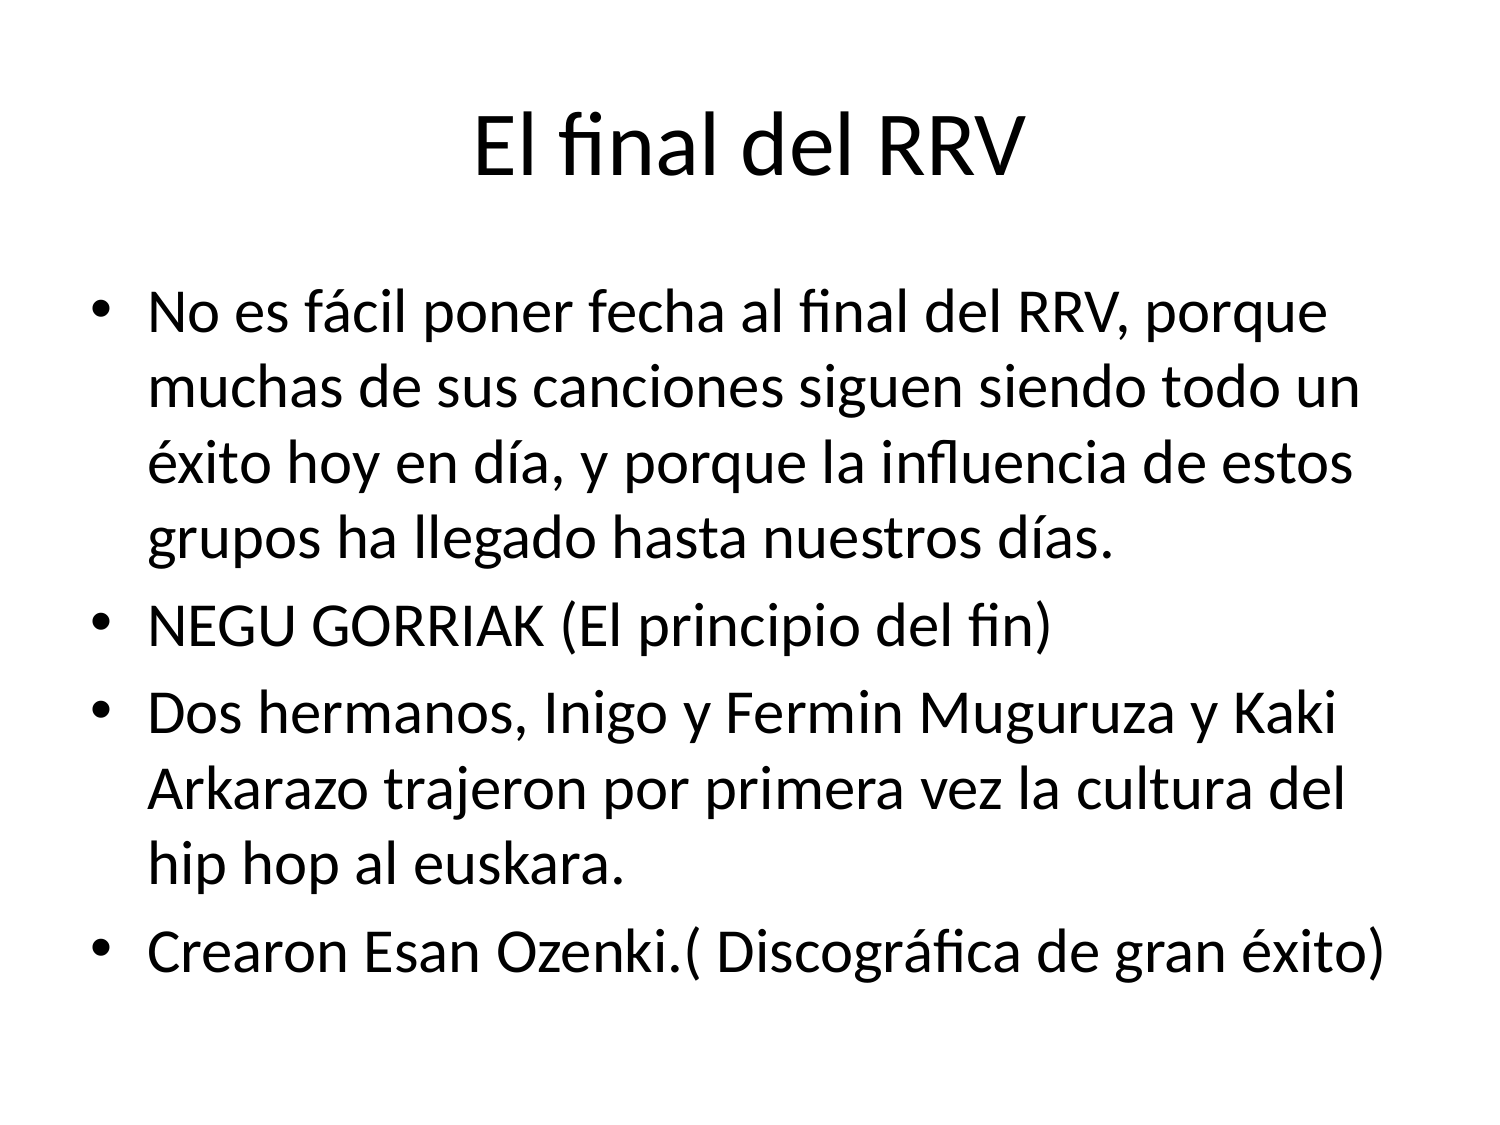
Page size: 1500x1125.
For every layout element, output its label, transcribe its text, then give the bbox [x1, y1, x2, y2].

list No es fácil poner fecha al final del RRV, porque muchas de sus canciones siguen siendo todo un éxito hoy en día, y porque la influencia de estos grupos ha llegado hasta nuestros días. NEGU GORRIAK (El principio del fin) Dos hermanos, Inigo y Fermin Muguruza y Kaki Arkarazo trajeron por primera vez la cultura del hip hop al euskara. Crearon Esan Ozenki.( Discográfica de gran éxito) [75, 262, 1425, 1005]
title El final del RRV [75, 45, 1425, 233]
